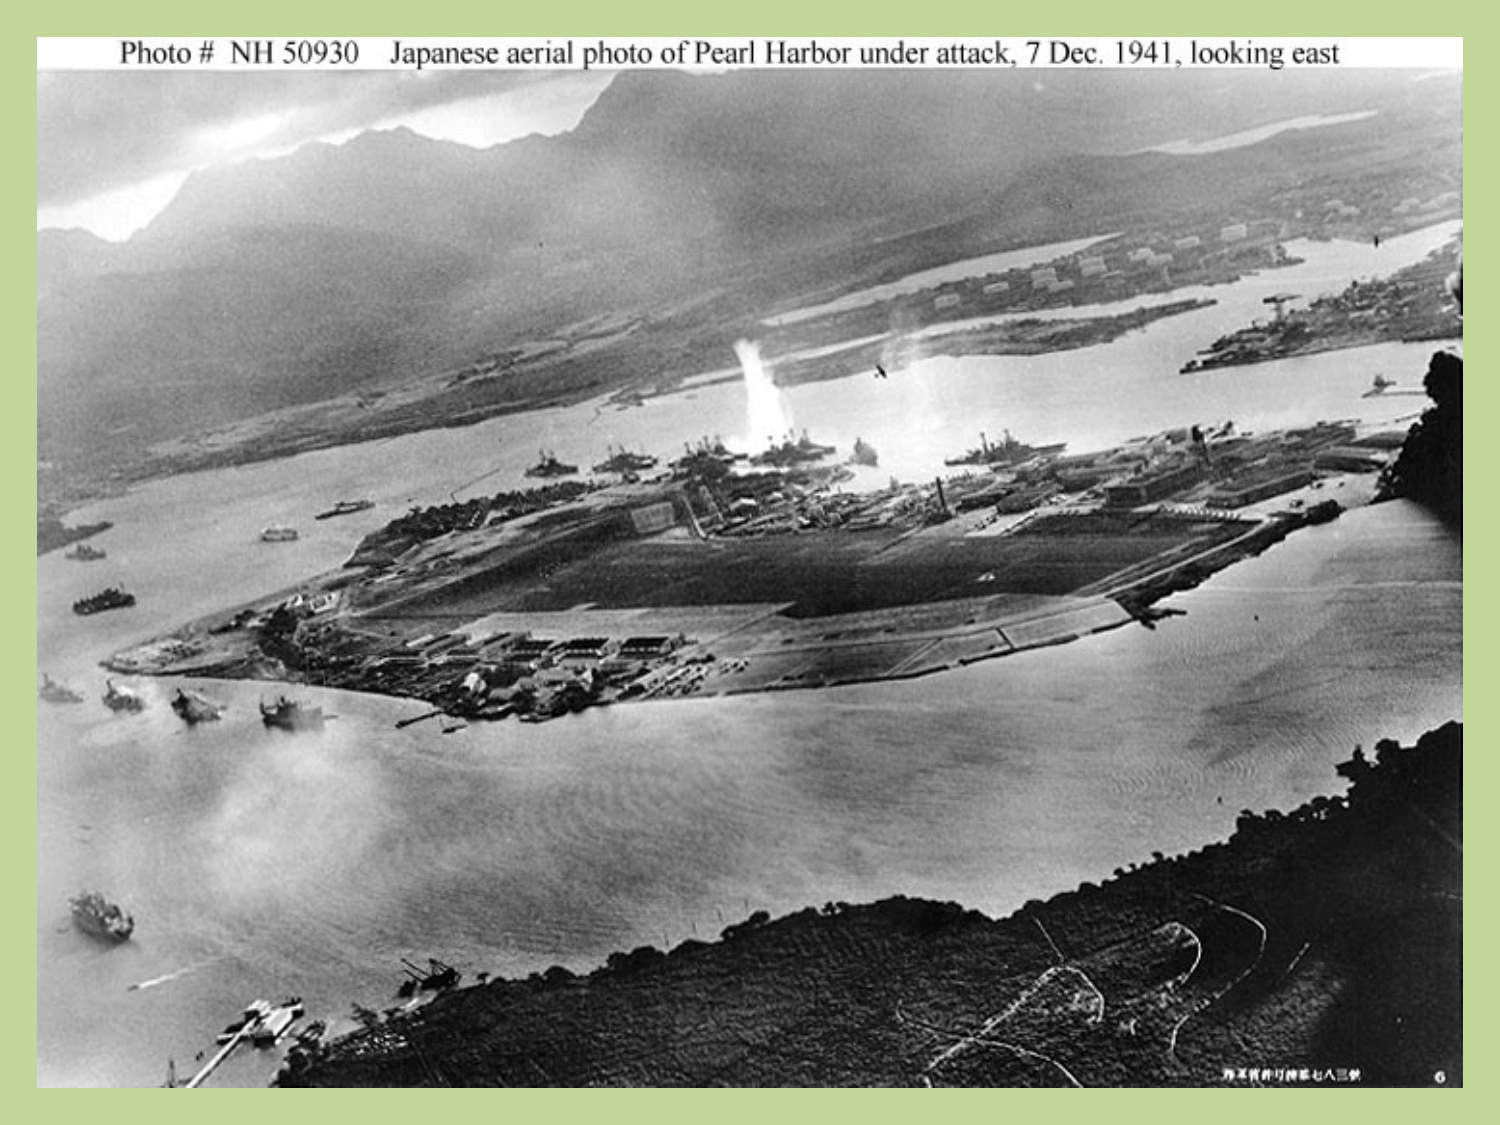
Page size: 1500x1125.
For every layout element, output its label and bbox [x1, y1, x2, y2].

list [37, 37, 1463, 1088]
